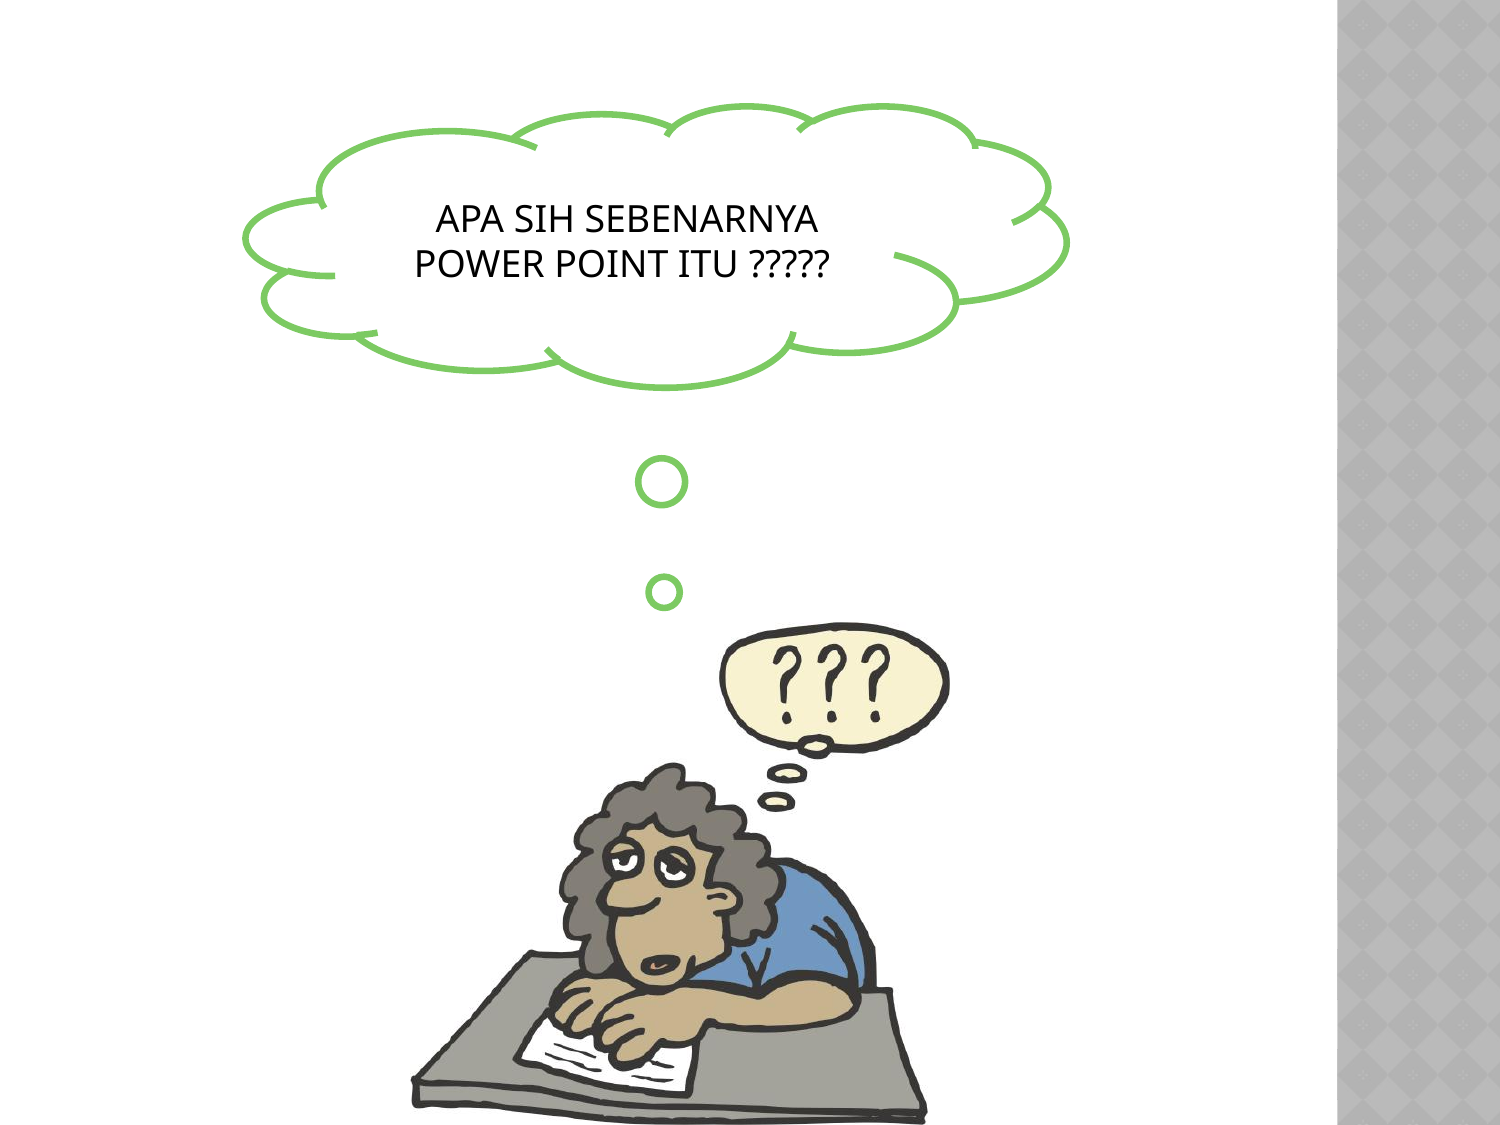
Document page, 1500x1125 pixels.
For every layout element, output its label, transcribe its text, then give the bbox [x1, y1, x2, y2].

text_box APA SIH SEBENARNYA POWER POINT ITU ????? [242, 103, 1071, 392]
text_box APA SIH SEBENARNYA POWER POINT ITU ????? [645, 573, 684, 612]
text_box APA SIH SEBENARNYA POWER POINT ITU ????? [634, 454, 689, 509]
picture [409, 621, 950, 1125]
